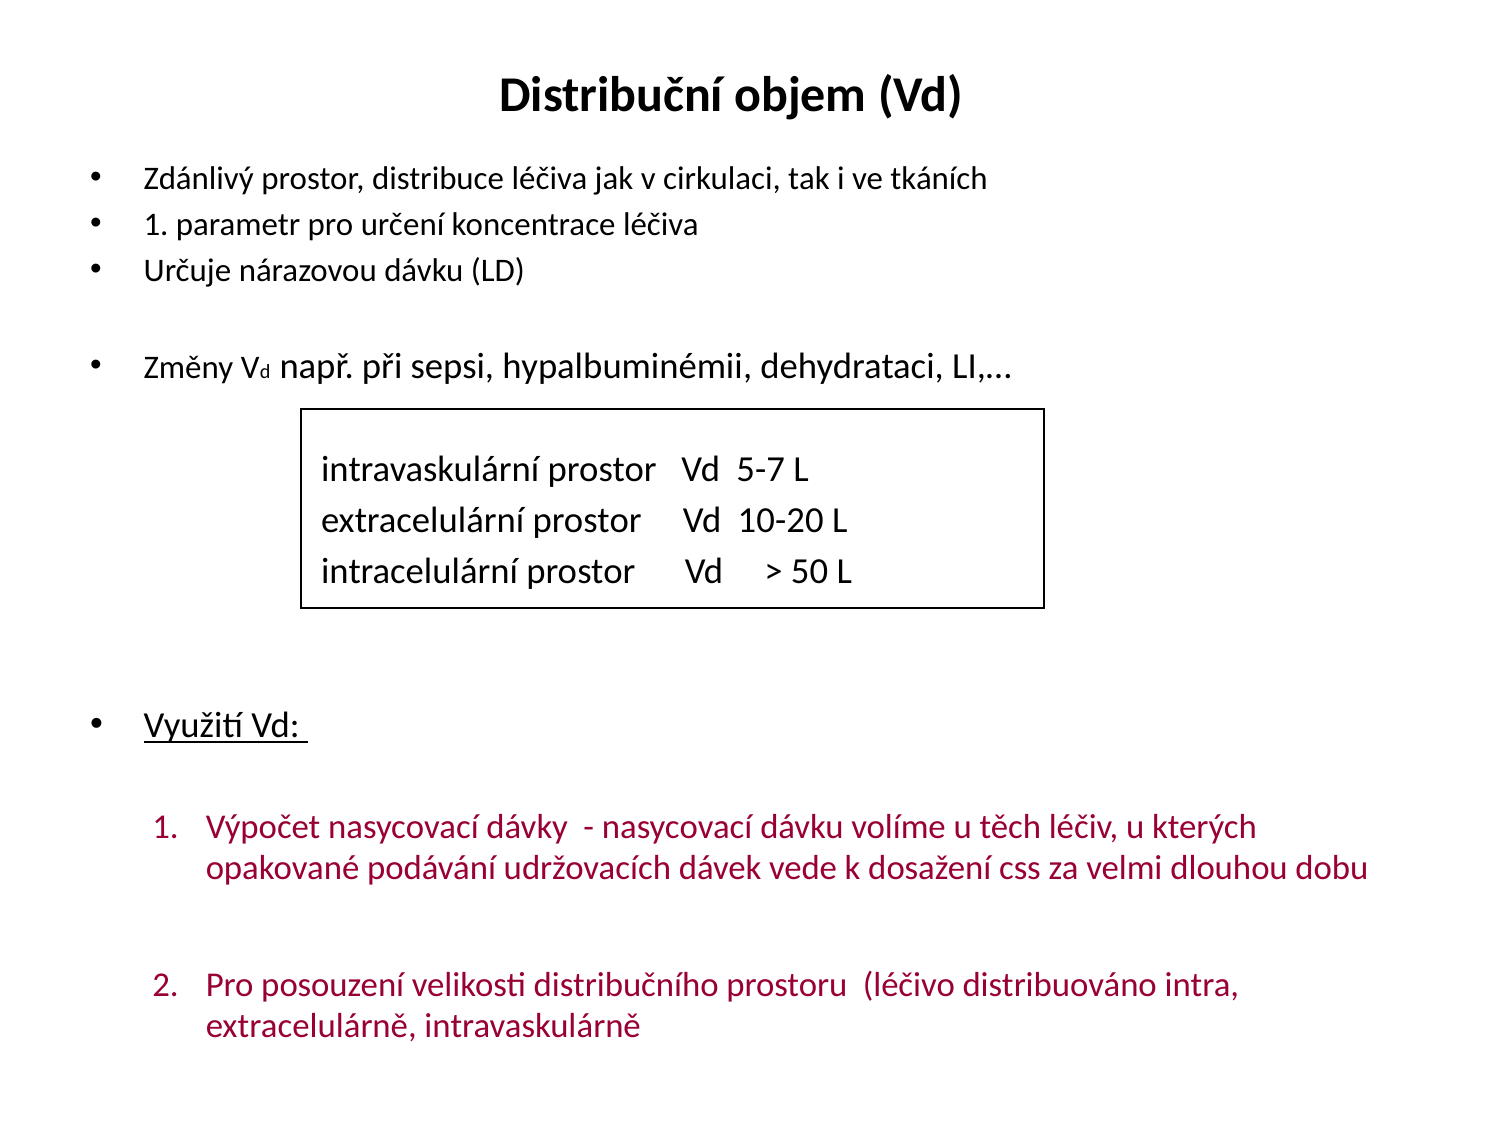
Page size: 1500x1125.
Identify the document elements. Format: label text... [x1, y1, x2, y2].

table_header [302, 410, 1043, 607]
list Zdánlivý prostor, distribuce léčiva jak v cirkulaci, tak i ve tkáních 1. parametr pro určení koncentrace léčiva Určuje nárazovou dávku (LD) Změny Vd např. při sepsi, hypalbuminémii, dehydrataci, LI,… intravaskulární prostor Vd 5-7 L extracelulární prostor Vd 10-20 L intracelulární prostor Vd > 50 L Využití Vd: Výpočet nasycovací dávky - nasycovací dávku volíme u těch léčiv, u kterých opakované podávání udržovacích dávek vede k dosažení css za velmi dlouhou dobu Pro posouzení velikosti distribučního prostoru (léčivo distribuováno intra, extracelulárně, intravaskulárně [75, 149, 1425, 1071]
title Distribuční objem (Vd) [75, 45, 1388, 138]
